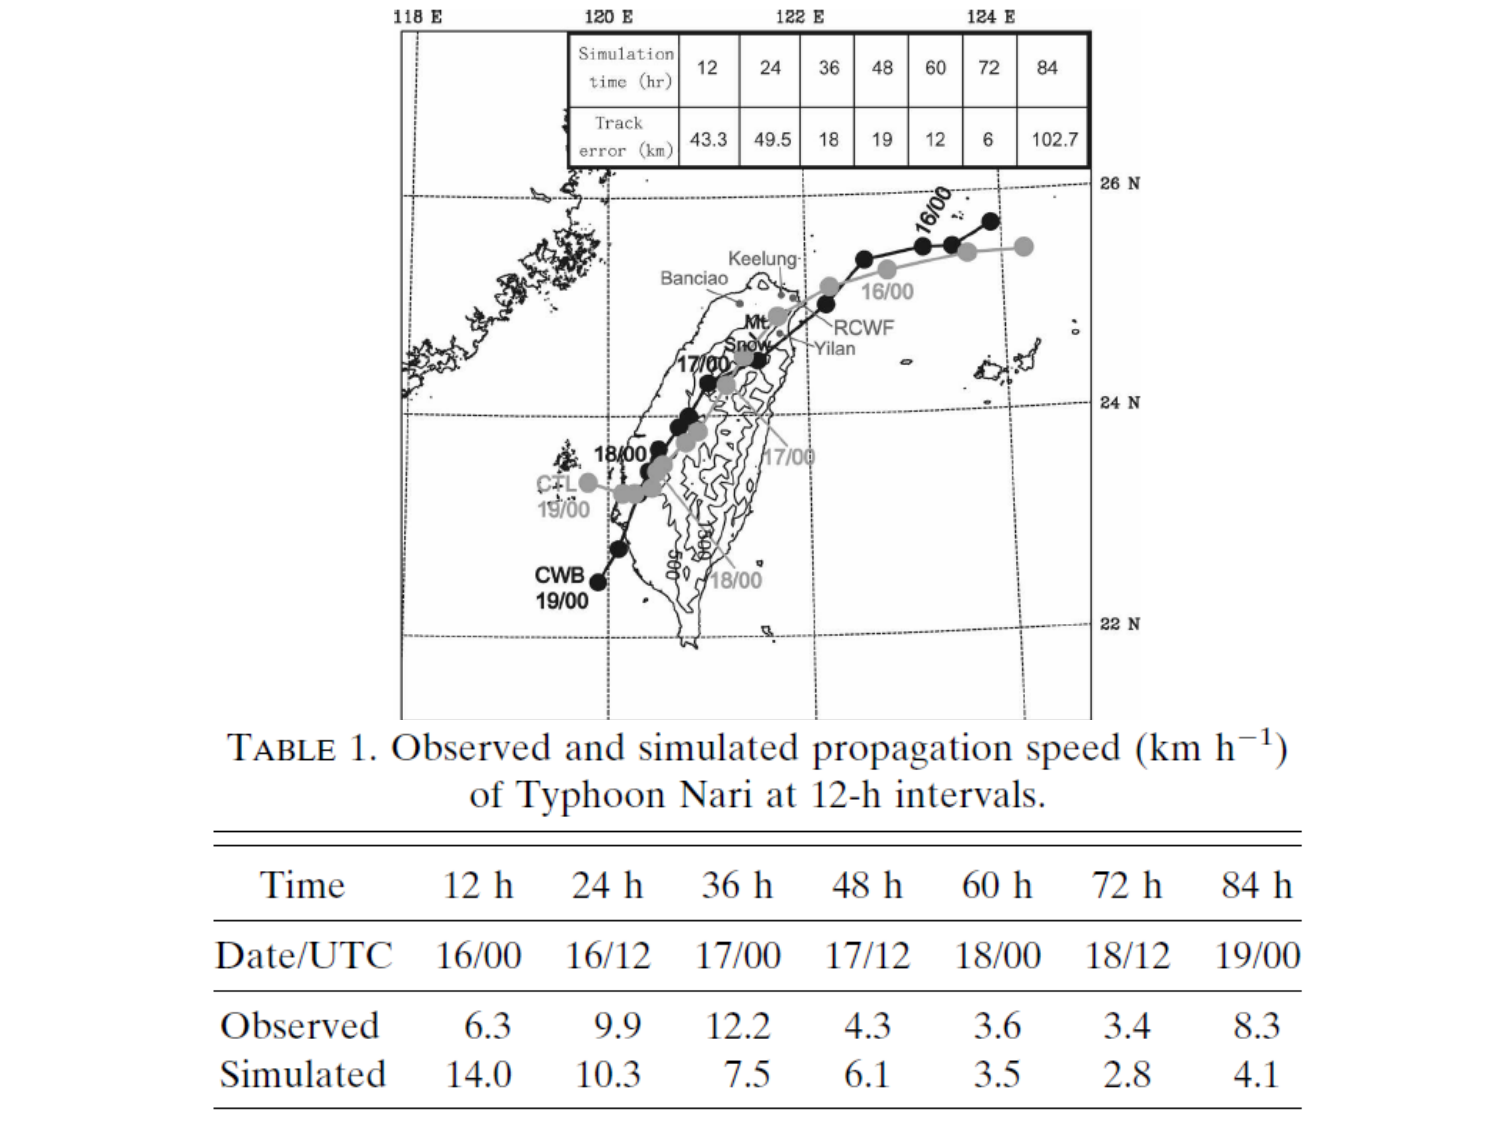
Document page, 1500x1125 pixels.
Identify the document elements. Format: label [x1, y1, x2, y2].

picture [206, 0, 1314, 1125]
